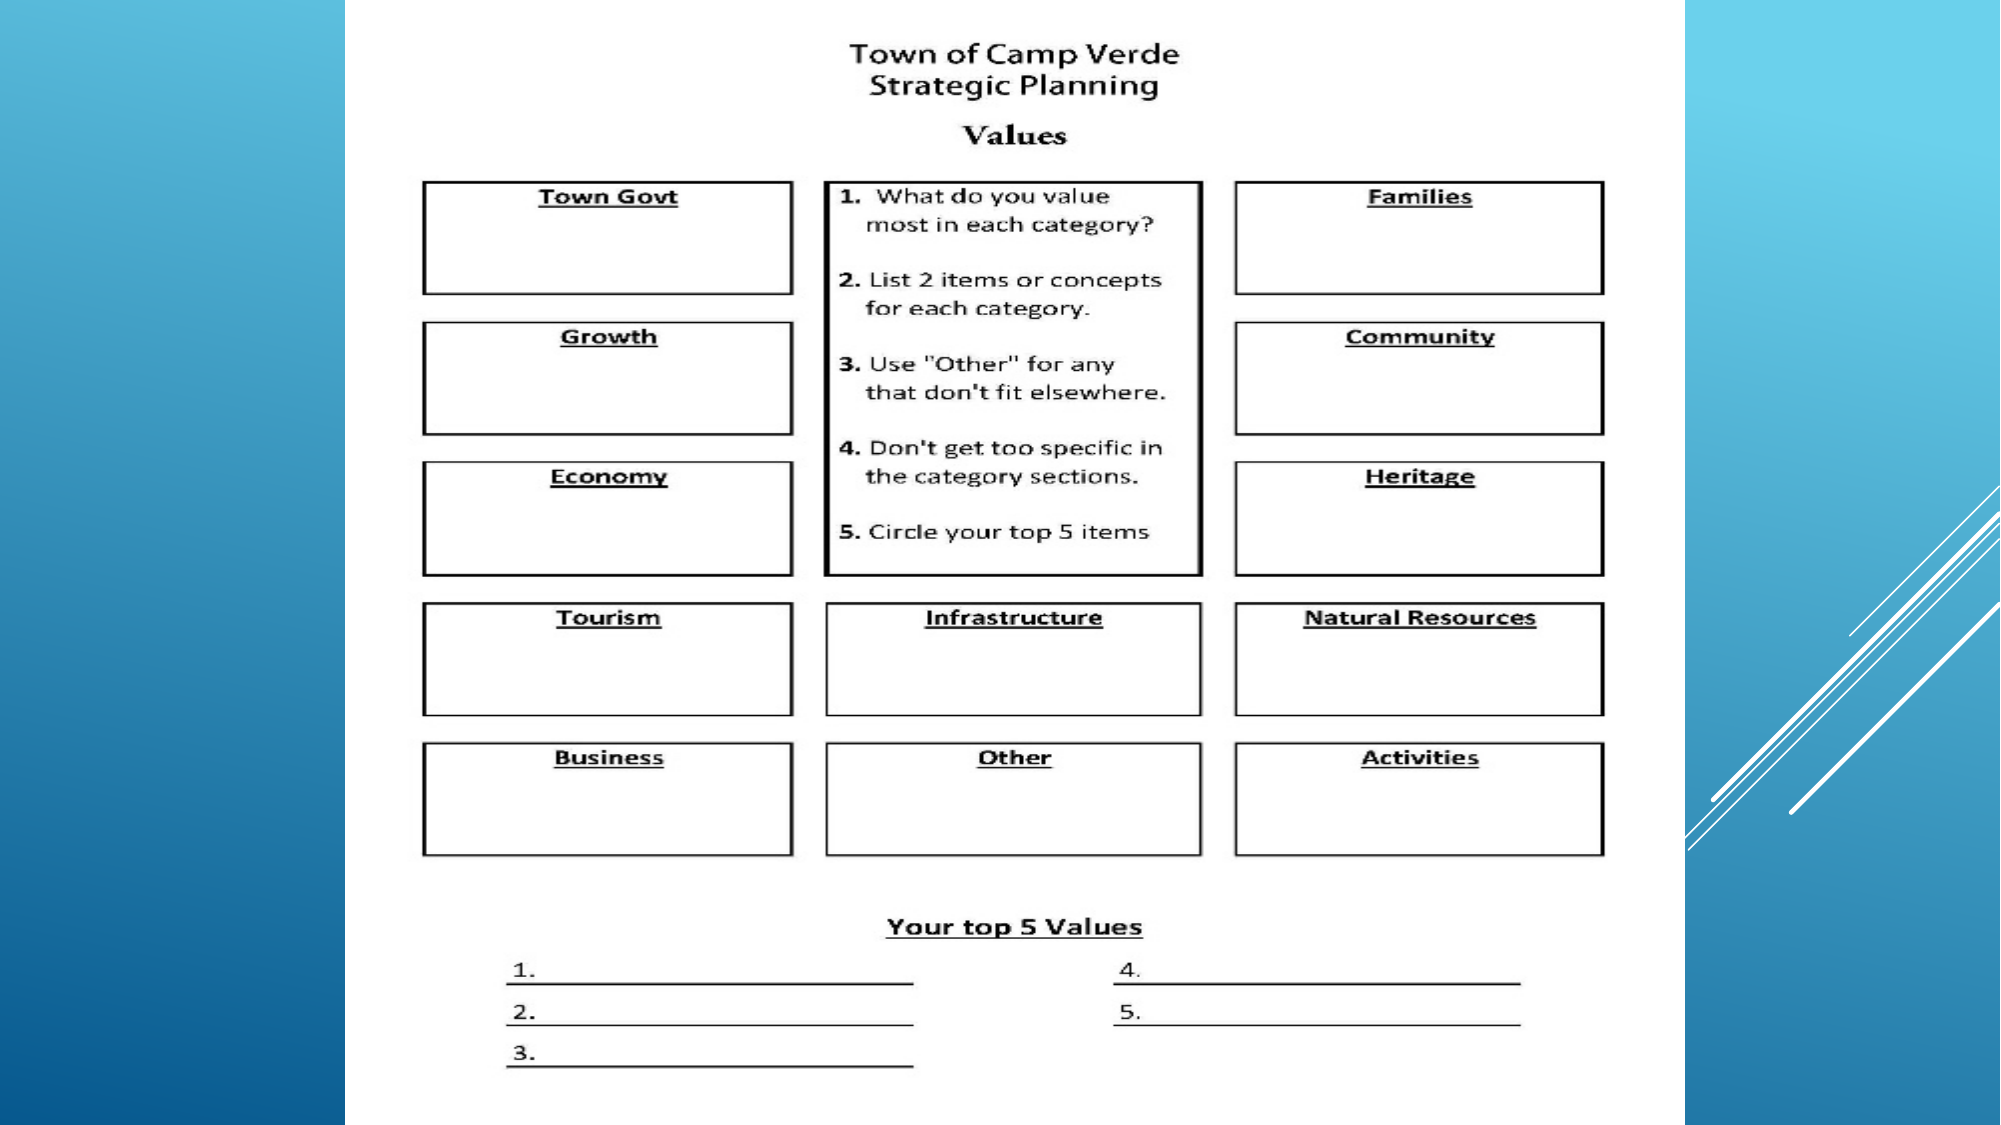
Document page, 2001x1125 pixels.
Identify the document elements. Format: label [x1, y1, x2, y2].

list [345, 0, 1685, 1125]
